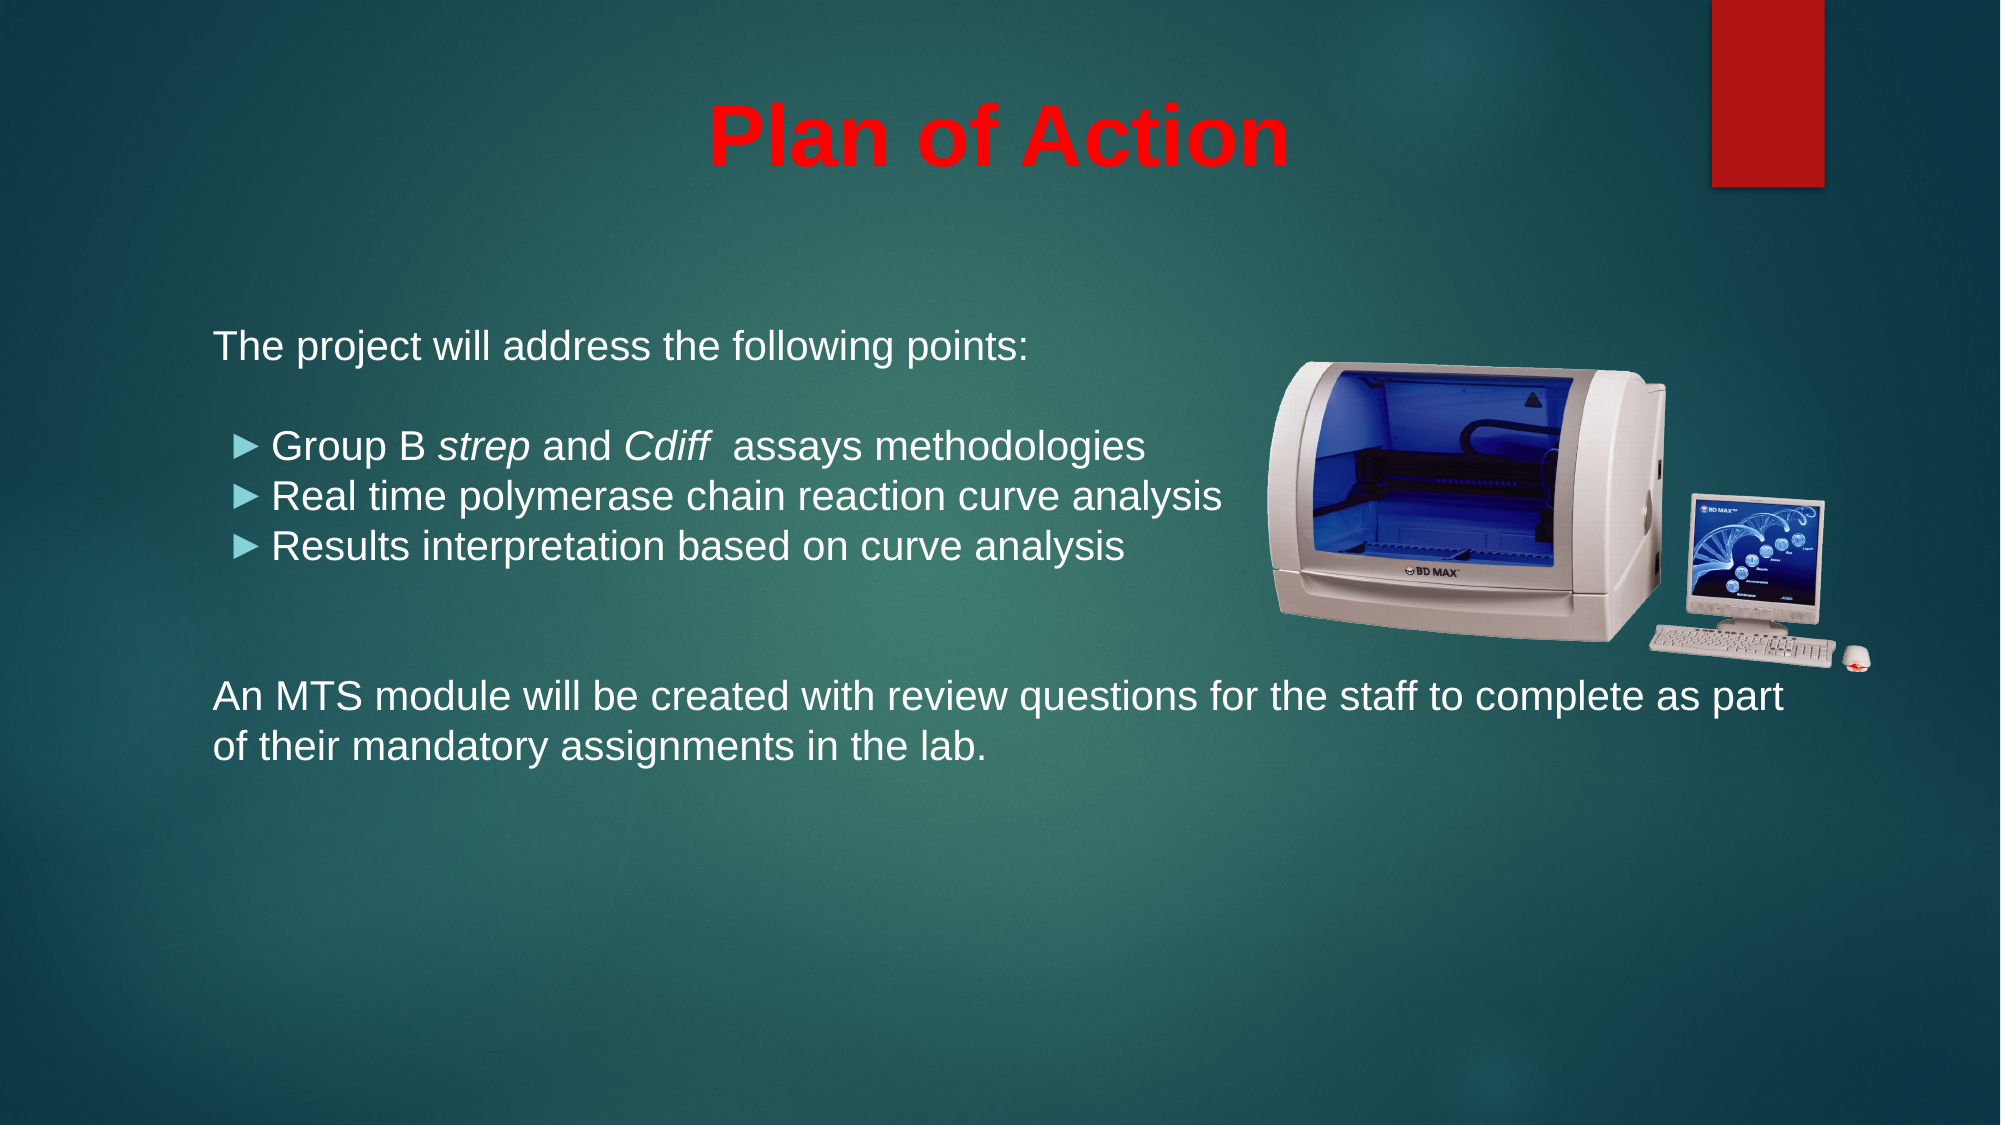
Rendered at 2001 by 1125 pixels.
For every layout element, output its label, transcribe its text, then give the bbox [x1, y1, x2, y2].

picture [0, 0, 2001, 1125]
list The project will address the following points: Group B strep and Cdiff assays methodologies Real time polymerase chain reaction curve analysis Results interpretation based on curve analysis An MTS module will be created with review questions for the staff to complete as part of their mandatory assignments in the lab. [181, 304, 1843, 1025]
text_box Plan of Action [308, 46, 1692, 217]
